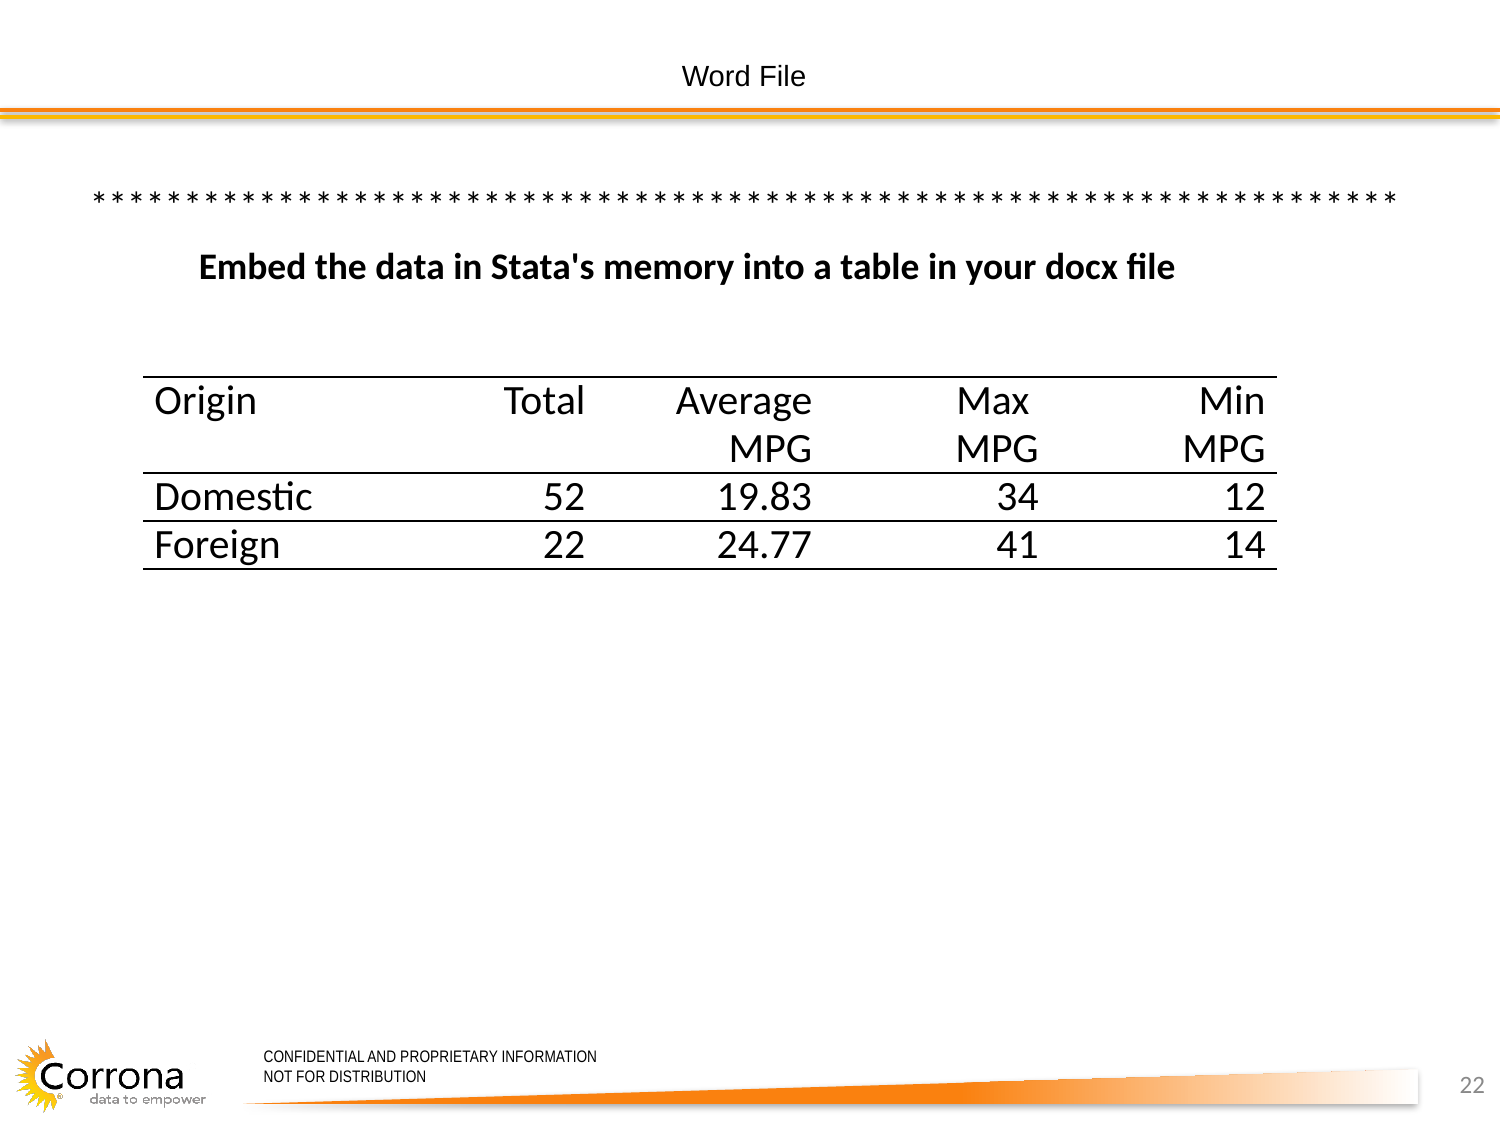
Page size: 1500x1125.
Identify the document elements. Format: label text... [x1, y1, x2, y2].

text_box Embed the data in Stata's memory into a table in your docx file [183, 234, 1192, 295]
picture [2, 1032, 232, 1125]
table_header Max MPG [823, 378, 1050, 472]
table_cell 22 [370, 522, 597, 568]
text_box Word File [143, 49, 1346, 100]
table_cell 19.83 [597, 474, 823, 520]
table_header Average MPG [597, 378, 823, 472]
table_cell Foreign [143, 522, 370, 568]
table_cell 34 [823, 474, 1050, 520]
table_header Min MPG [1050, 378, 1277, 472]
table_cell 12 [1050, 474, 1277, 520]
table_header Total [370, 378, 597, 472]
slide_number 22 [1149, 1053, 1500, 1114]
table_cell 14 [1050, 522, 1277, 568]
table_cell 24.77 [597, 522, 823, 568]
table_cell 41 [823, 522, 1050, 568]
table_header Origin [143, 378, 370, 472]
text_box ********************************************************************** [75, 174, 1450, 234]
table_cell 52 [370, 474, 597, 520]
table_cell Domestic [143, 474, 370, 520]
